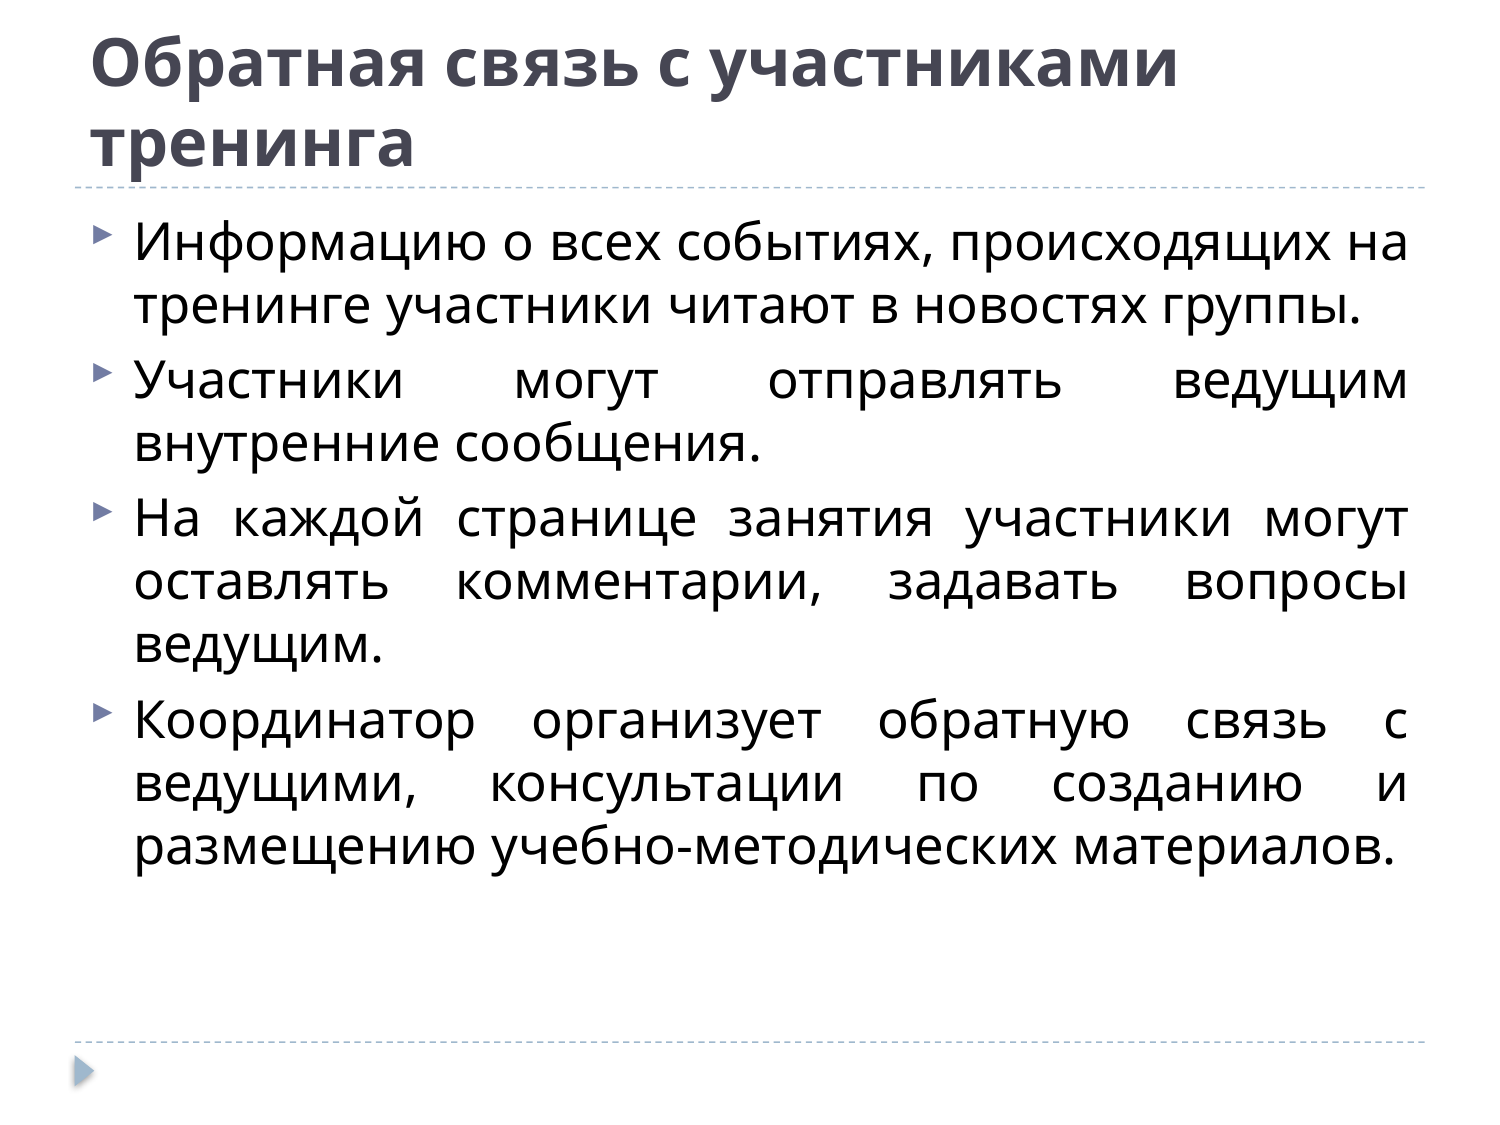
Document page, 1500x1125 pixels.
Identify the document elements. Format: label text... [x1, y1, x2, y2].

title Обратная связь с участниками тренинга [75, 24, 1425, 188]
list Информацию о всех событиях, происходящих на тренинге участники читают в новостях группы. Участники могут отправлять ведущим внутренние сообщения. На каждой странице занятия участники могут оставлять комментарии, задавать вопросы ведущим. Координатор организует обратную связь с ведущими, консультации по созданию и размещению учебно-методических материалов. [75, 200, 1425, 1010]
